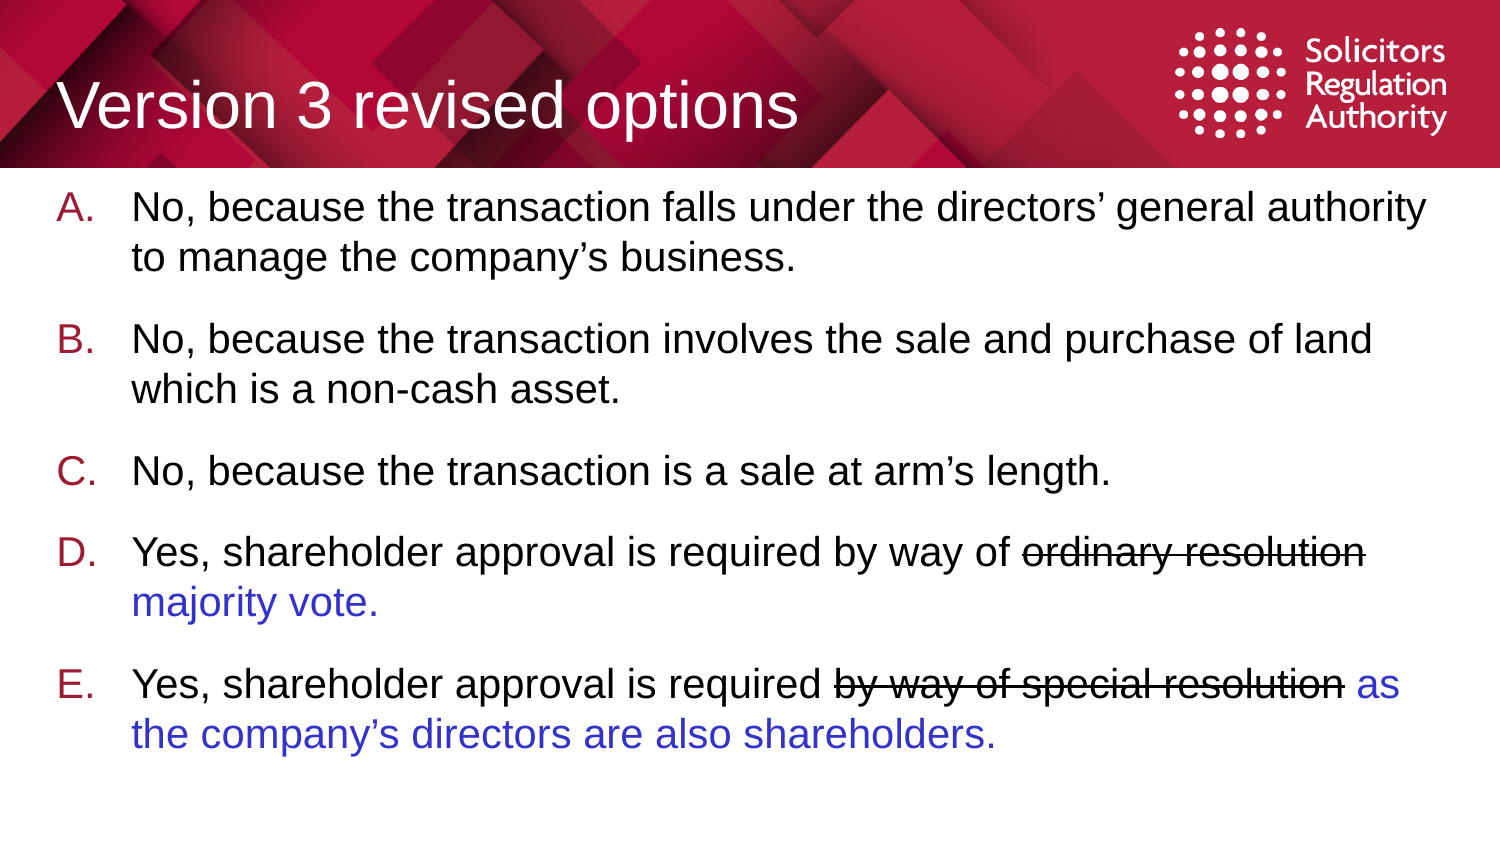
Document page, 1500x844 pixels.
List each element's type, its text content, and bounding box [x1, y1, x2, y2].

list No, because the transaction falls under the directors’ general authority to manage the company’s business. No, because the transaction involves the sale and purchase of land which is a non-cash asset. No, because the transaction is a sale at arm’s length. Yes, shareholder approval is required by way of ordinary resolution majority vote. Yes, shareholder approval is required by way of special resolution as the company’s directors are also shareholders. [40, 172, 1460, 784]
title Version 3 revised options [40, 31, 845, 172]
picture [0, 0, 1500, 168]
